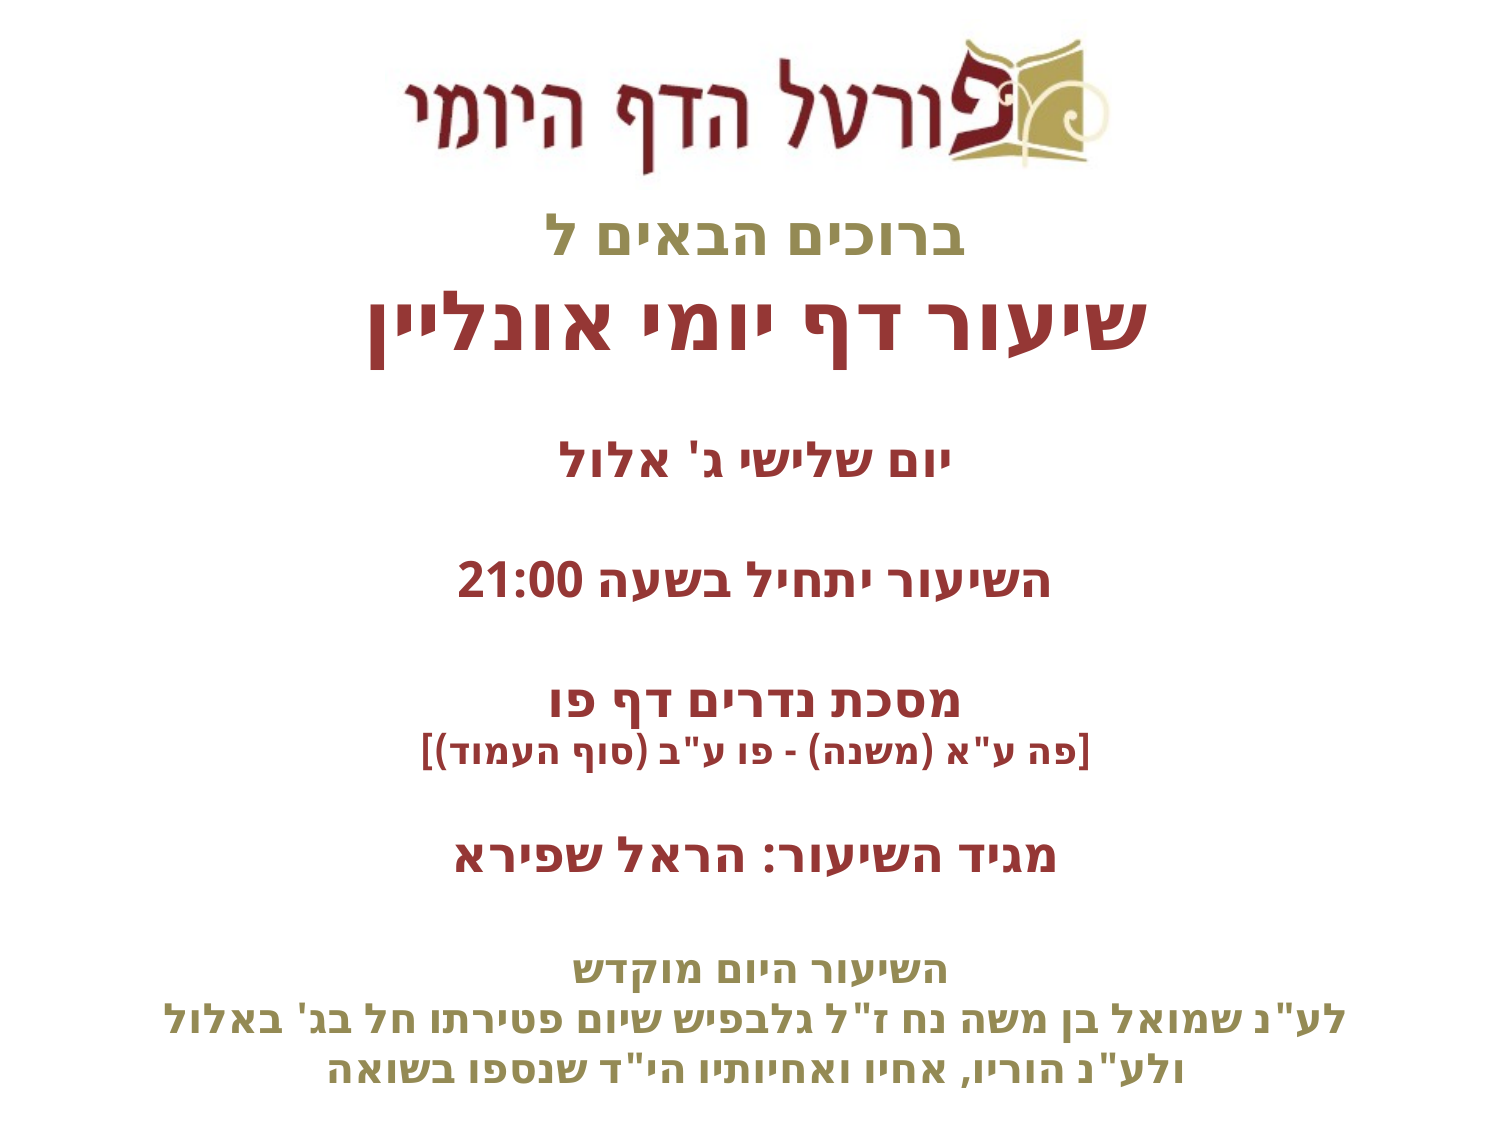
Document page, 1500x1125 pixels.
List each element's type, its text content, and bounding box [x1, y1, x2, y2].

picture [385, 18, 1115, 190]
text_box ברוכים הבאים ל שיעור דף יומי אונליין יום שלישי ג' אלול השיעור יתחיל בשעה 21:00 מסכת נדרים דף פו [פה ע"א (משנה) - פו ע"ב (סוף העמוד)] מגיד השיעור: הראל שפירא השיעור היום מוקדש לע"נ שמואל בן משה נח ז"ל גלבפיש שיום פטירתו חל בג' באלול ולע"נ הוריו, אחיו ואחיותיו הי"ד שנספו בשואה [64, 189, 1447, 1100]
